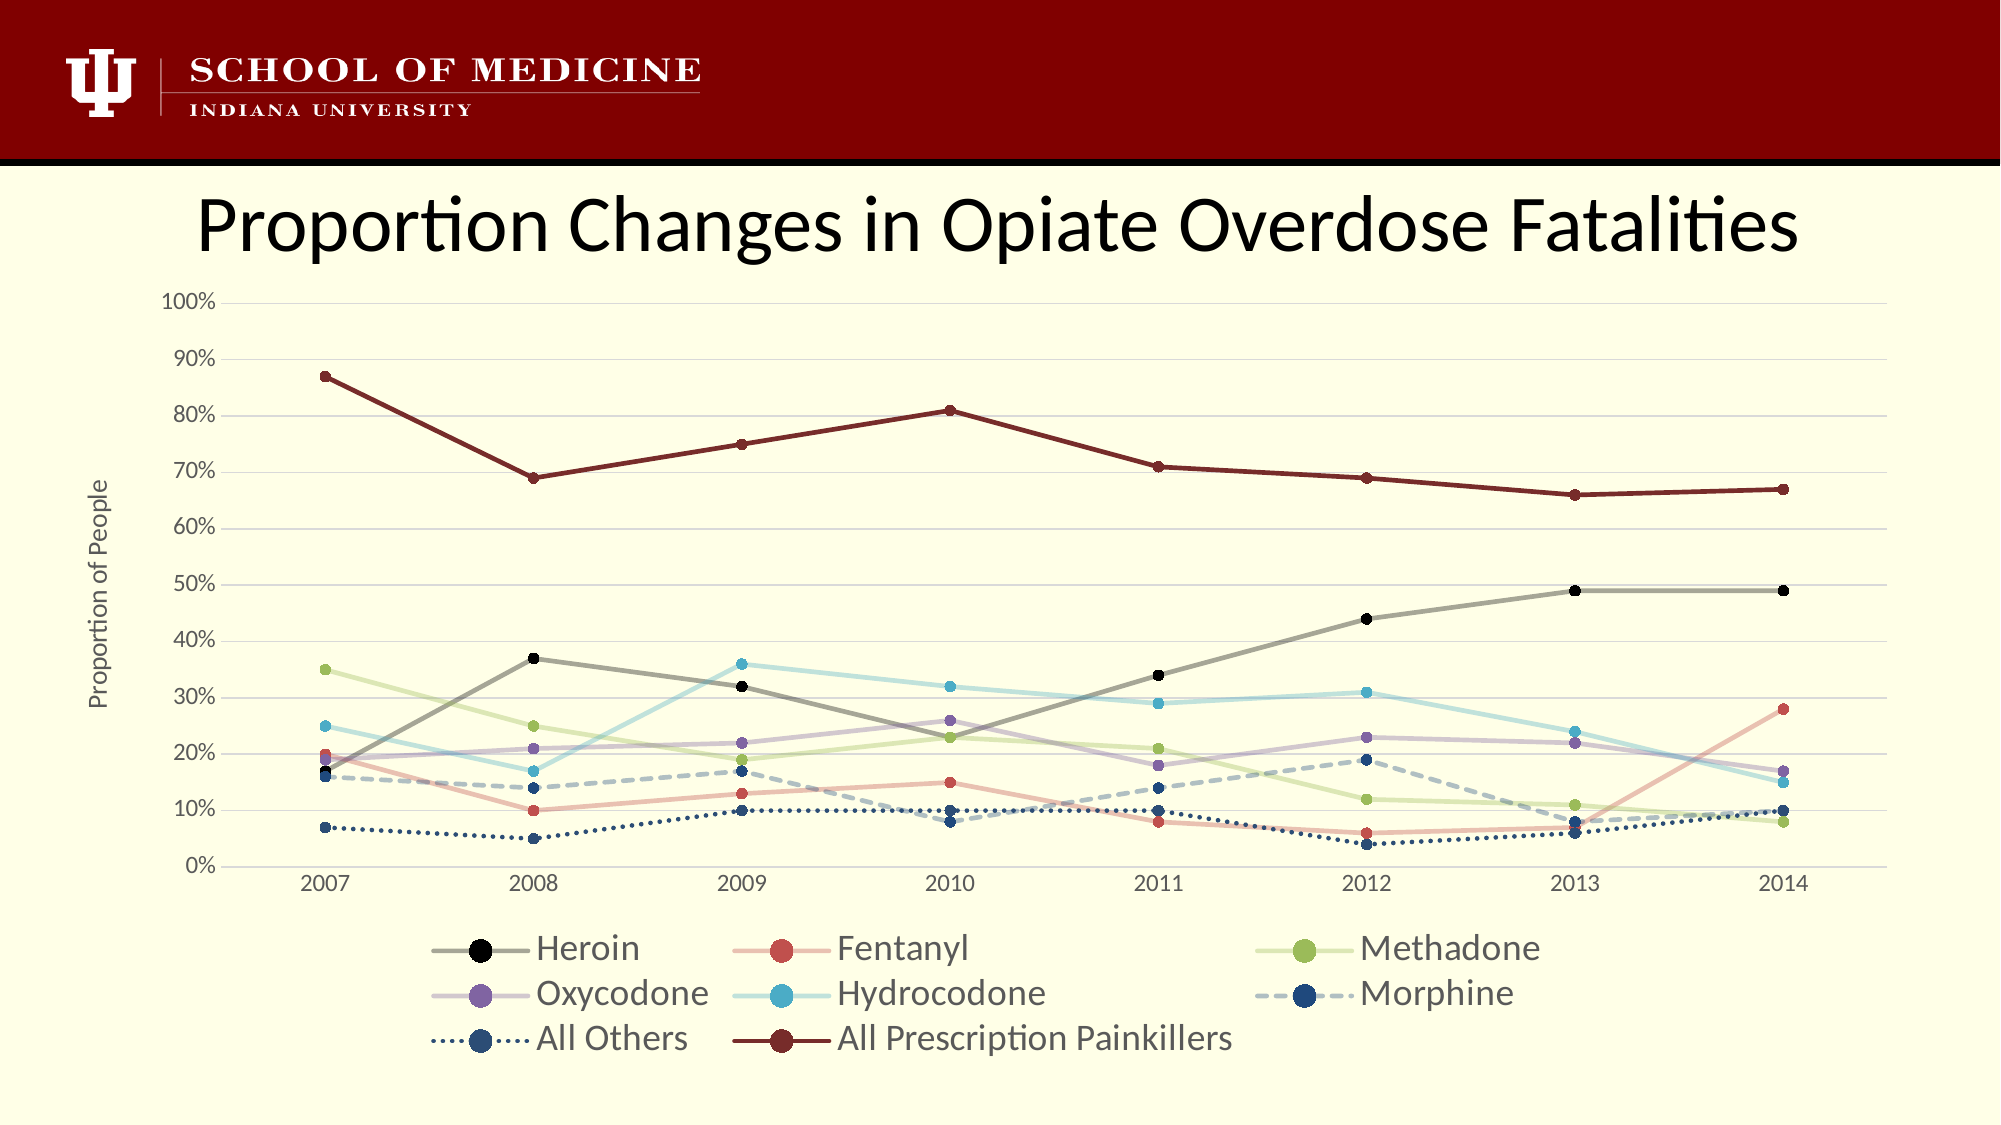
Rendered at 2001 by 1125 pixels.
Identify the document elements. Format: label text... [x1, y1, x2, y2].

chart [49, 274, 1926, 1068]
title Proportion Changes in Opiate Overdose Fatalities [99, 125, 1900, 274]
picture [66, 49, 700, 117]
